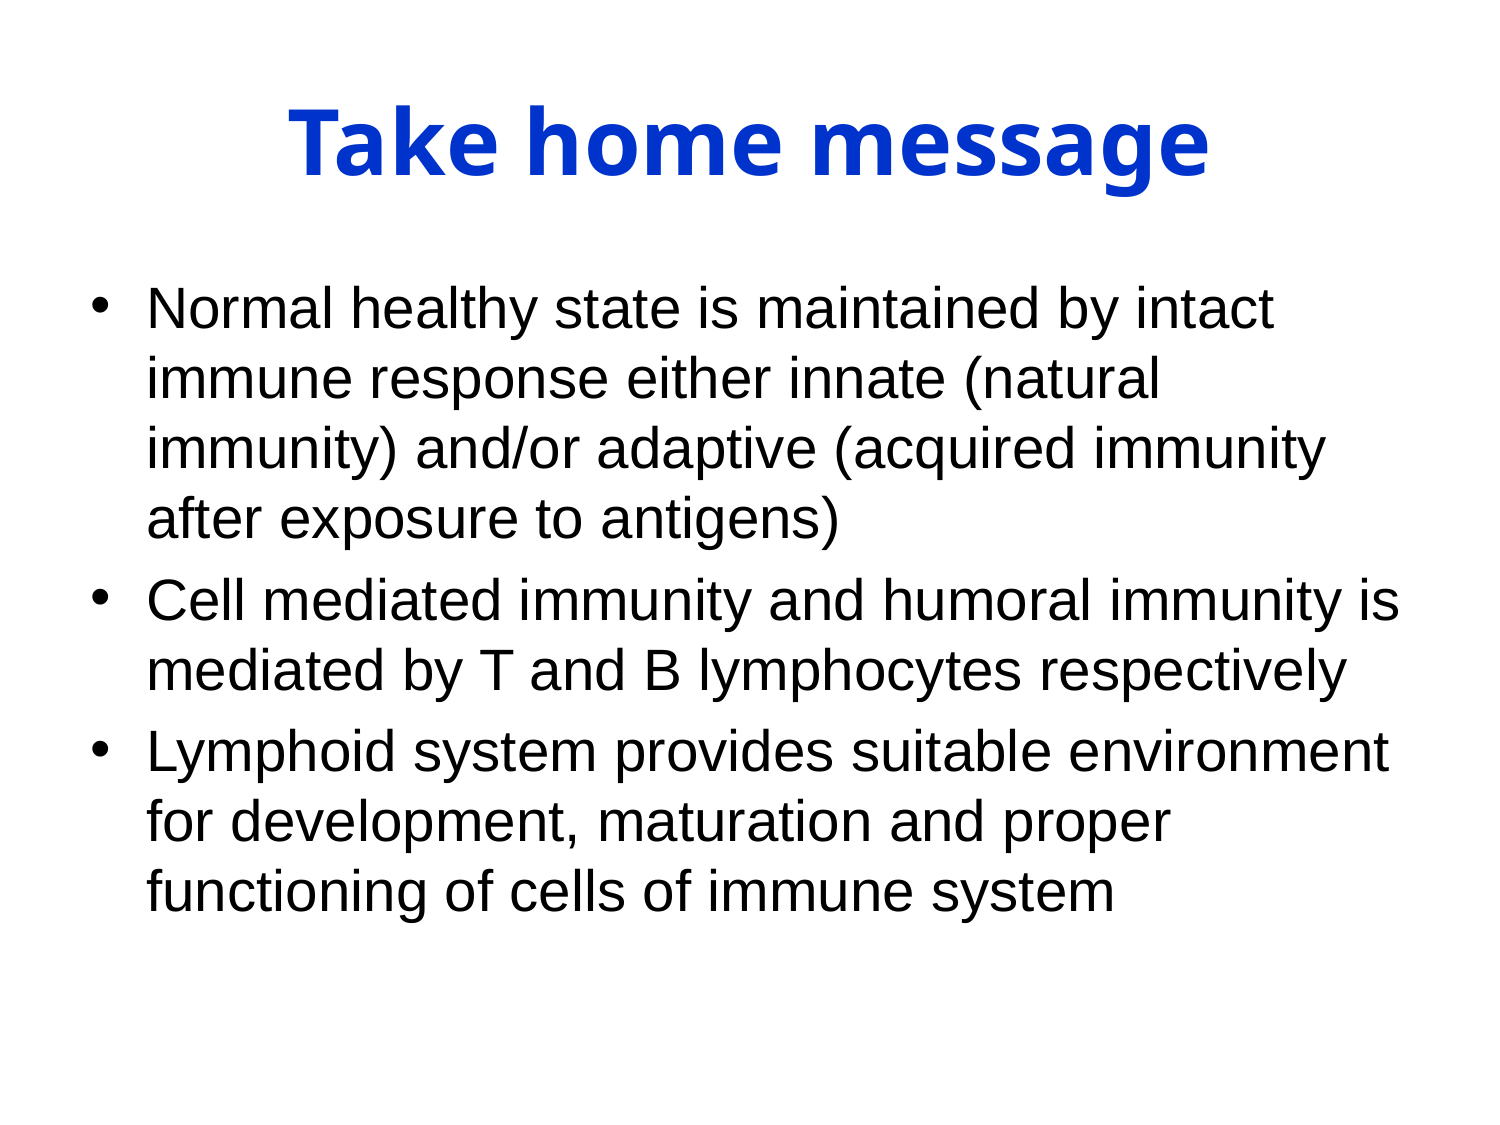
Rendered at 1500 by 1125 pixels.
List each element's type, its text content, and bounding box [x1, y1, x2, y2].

list Normal healthy state is maintained by intact immune response either innate (natural immunity) and/or adaptive (acquired immunity after exposure to antigens) Cell mediated immunity and humoral immunity is mediated by T and B lymphocytes respectively Lymphoid system provides suitable environment for development, maturation and proper functioning of cells of immune system [75, 262, 1425, 1005]
title Take home message [75, 45, 1425, 233]
